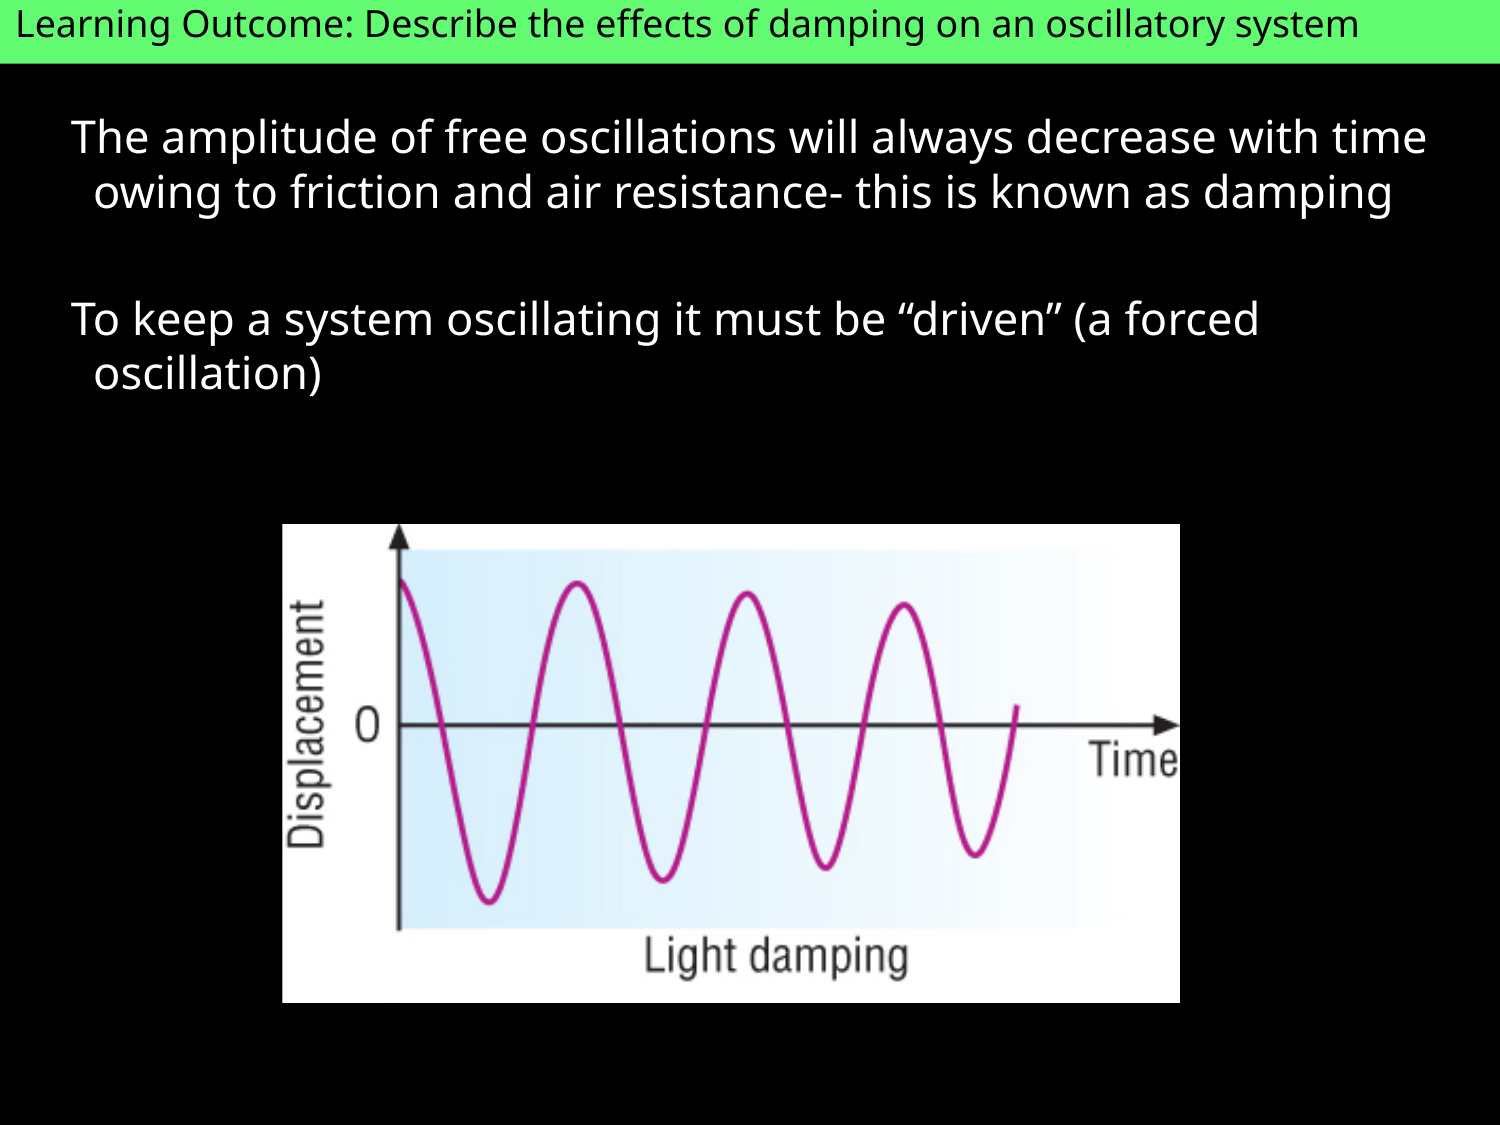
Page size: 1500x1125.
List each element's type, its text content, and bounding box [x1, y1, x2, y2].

text_box The amplitude of free oscillations will always decrease with time owing to friction and air resistance- this is known as damping To keep a system oscillating it must be “driven” (a forced oscillation) [23, 93, 1471, 447]
picture [282, 524, 1181, 1003]
text_box Learning Outcome: Describe the effects of damping on an oscillatory system [0, 0, 1500, 64]
